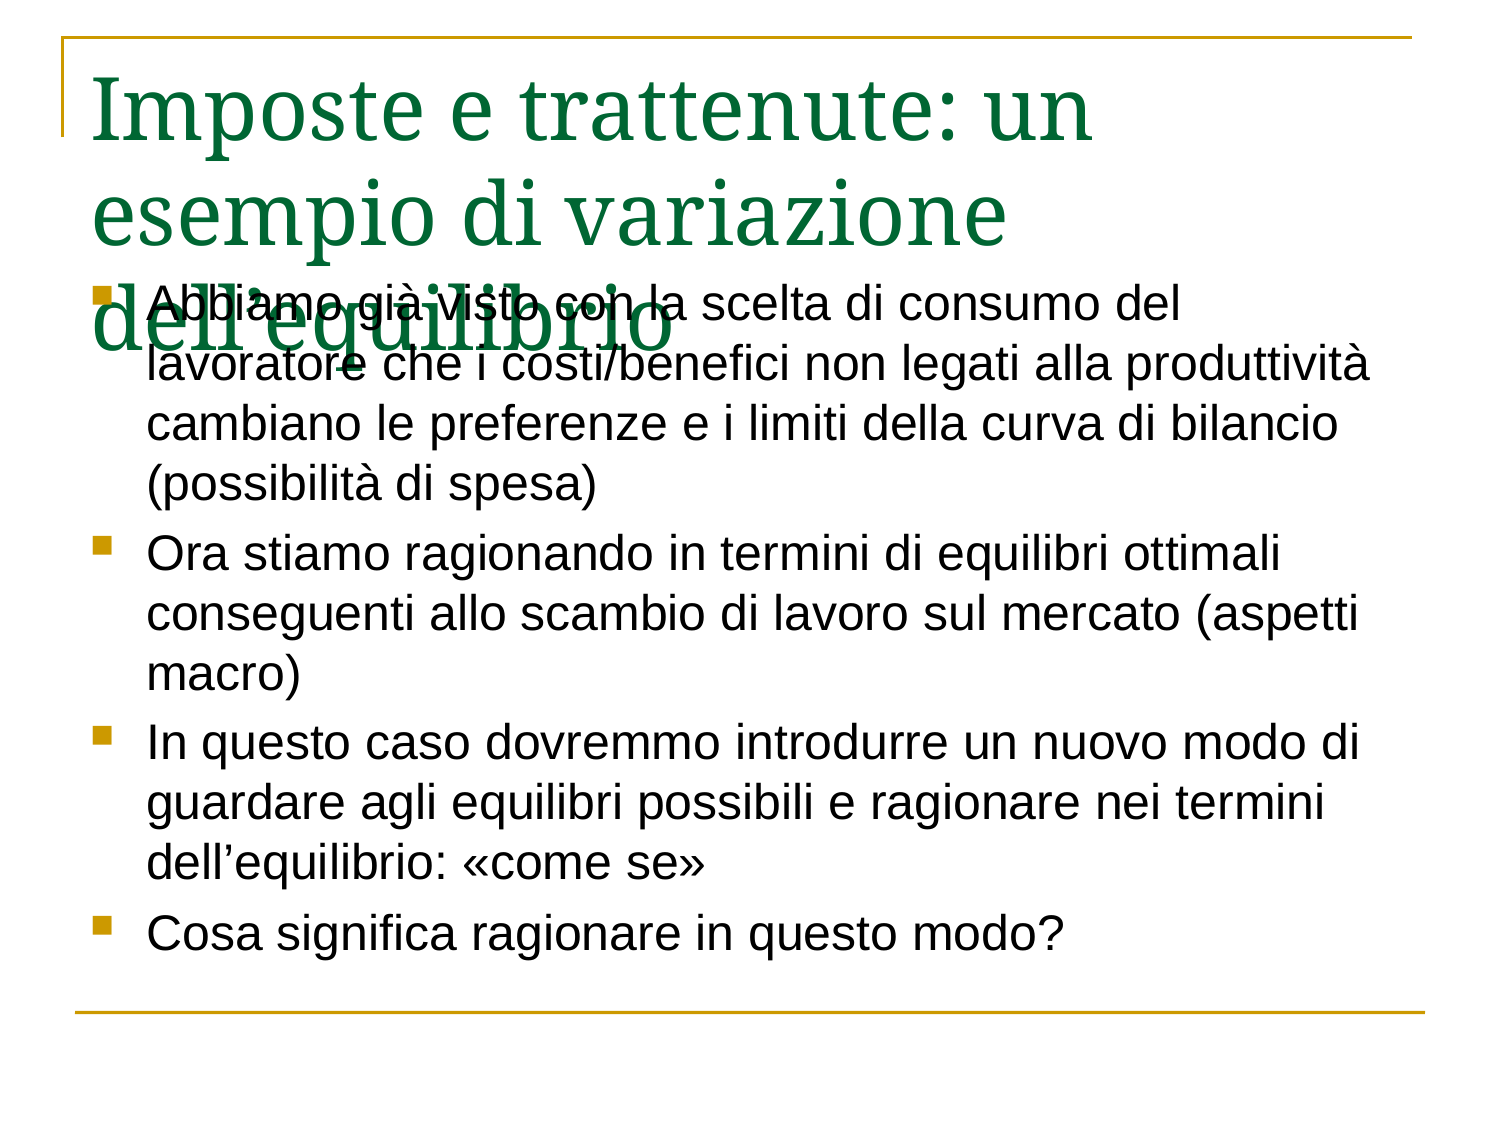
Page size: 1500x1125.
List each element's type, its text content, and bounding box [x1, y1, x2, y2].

title Imposte e trattenute: un esempio di variazione dell’equilibrio [75, 45, 1425, 233]
list Abbiamo già visto con la scelta di consumo del lavoratore che i costi/benefici non legati alla produttività cambiano le preferenze e i limiti della curva di bilancio (possibilità di spesa) Ora stiamo ragionando in termini di equilibri ottimali conseguenti allo scambio di lavoro sul mercato (aspetti macro) In questo caso dovremmo introdurre un nuovo modo di guardare agli equilibri possibili e ragionare nei termini dell’equilibrio: «come se» Cosa significa ragionare in questo modo? [75, 262, 1425, 1006]
